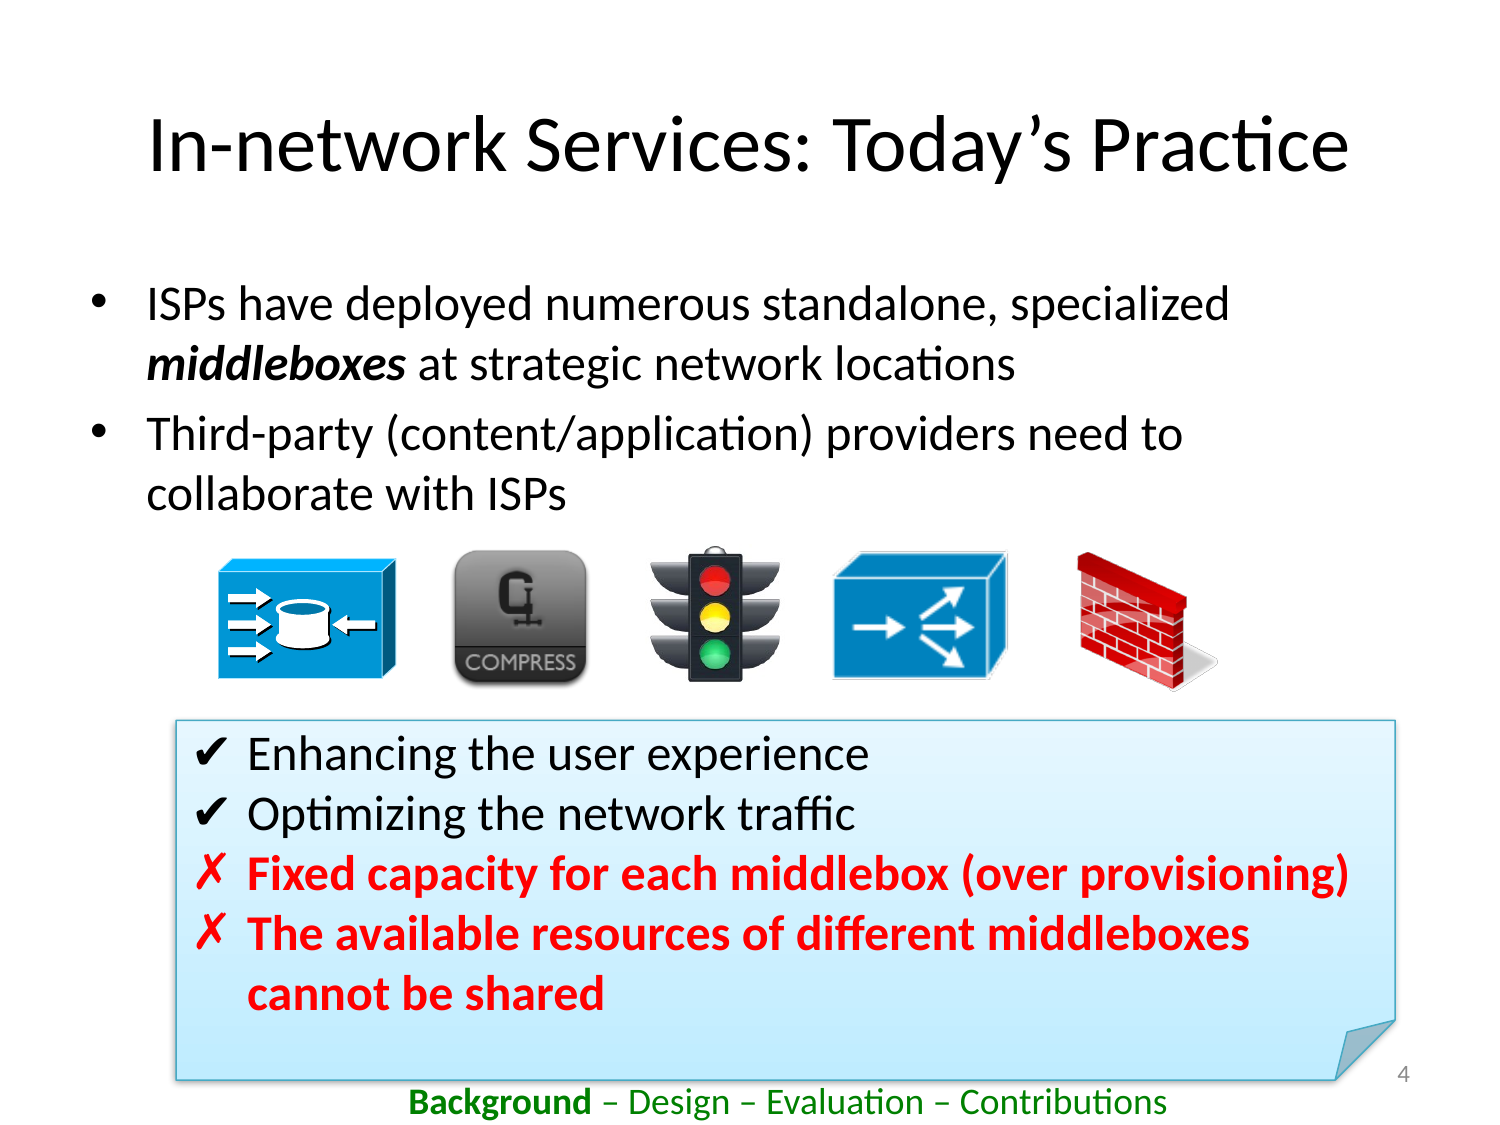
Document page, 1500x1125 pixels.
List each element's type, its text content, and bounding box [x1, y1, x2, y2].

picture [229, 617, 270, 634]
list ISPs have deployed numerous standalone, specialized middleboxes at strategic network locations Third-party (content/application) providers need to collaborate with ISPs [75, 262, 1425, 1005]
picture [229, 643, 270, 660]
title In-network Services: Today’s Practice [75, 45, 1425, 233]
picture [276, 600, 330, 649]
text_box Background – Design – Evaluation – Contributions [393, 1069, 1253, 1125]
picture [229, 590, 270, 607]
picture [831, 548, 1010, 680]
picture [218, 558, 398, 680]
text_box Enhancing the user experience Optimizing the network traffic Fixed capacity for each middlebox (over provisioning) The available resources of different middleboxes cannot be shared [175, 719, 1396, 1081]
picture [446, 543, 594, 691]
picture [645, 543, 785, 683]
picture [334, 616, 376, 634]
picture [1074, 547, 1222, 695]
slide_number 4 [1253, 1042, 1425, 1103]
